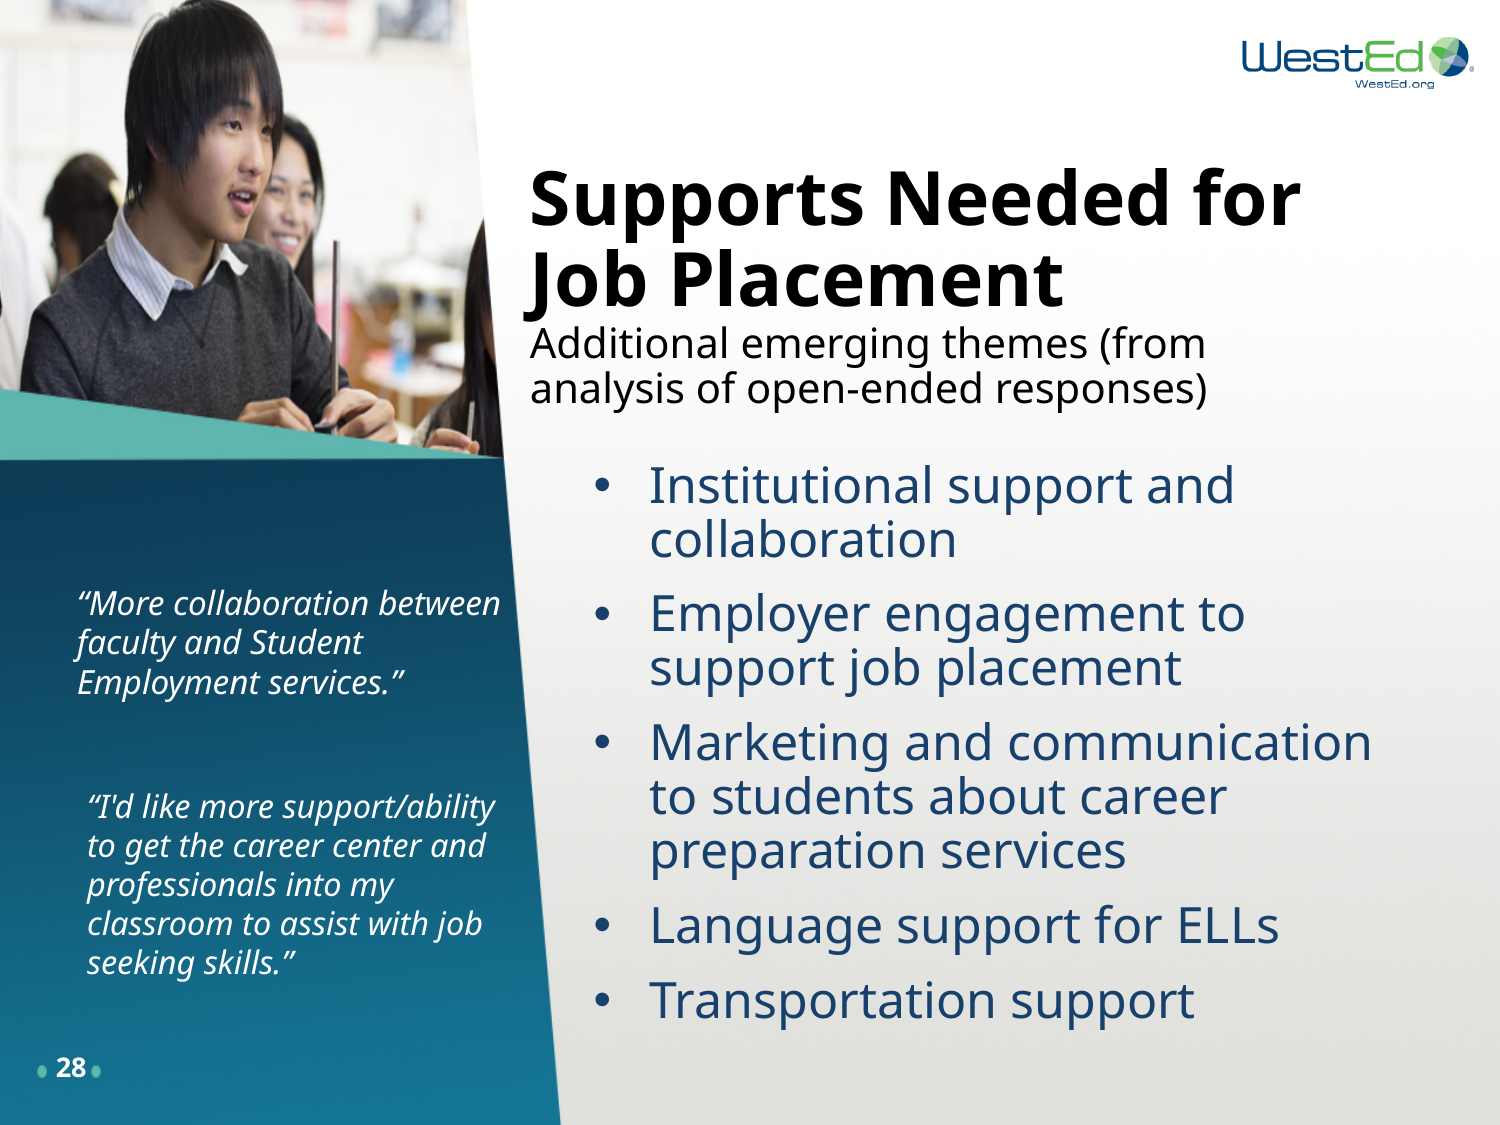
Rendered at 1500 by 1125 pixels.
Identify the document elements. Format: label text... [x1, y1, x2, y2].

text_box [176, 287, 1456, 969]
text_box “More collaboration between faculty and Student Employment services.” [51, 574, 526, 765]
title Supports Needed for Job Placement Additional emerging themes (from analysis of open-ended responses) [514, 178, 1365, 287]
list Institutional support and collaboration Employer engagement to support job placement Marketing and communication to students about career preparation services Language support for ELLs Transportation support [578, 969, 1428, 1078]
picture [0, 0, 1500, 1125]
text_box “I'd like more support/ability to get the career center and professionals into my classroom to assist with job seeking skills.” [62, 778, 515, 1002]
